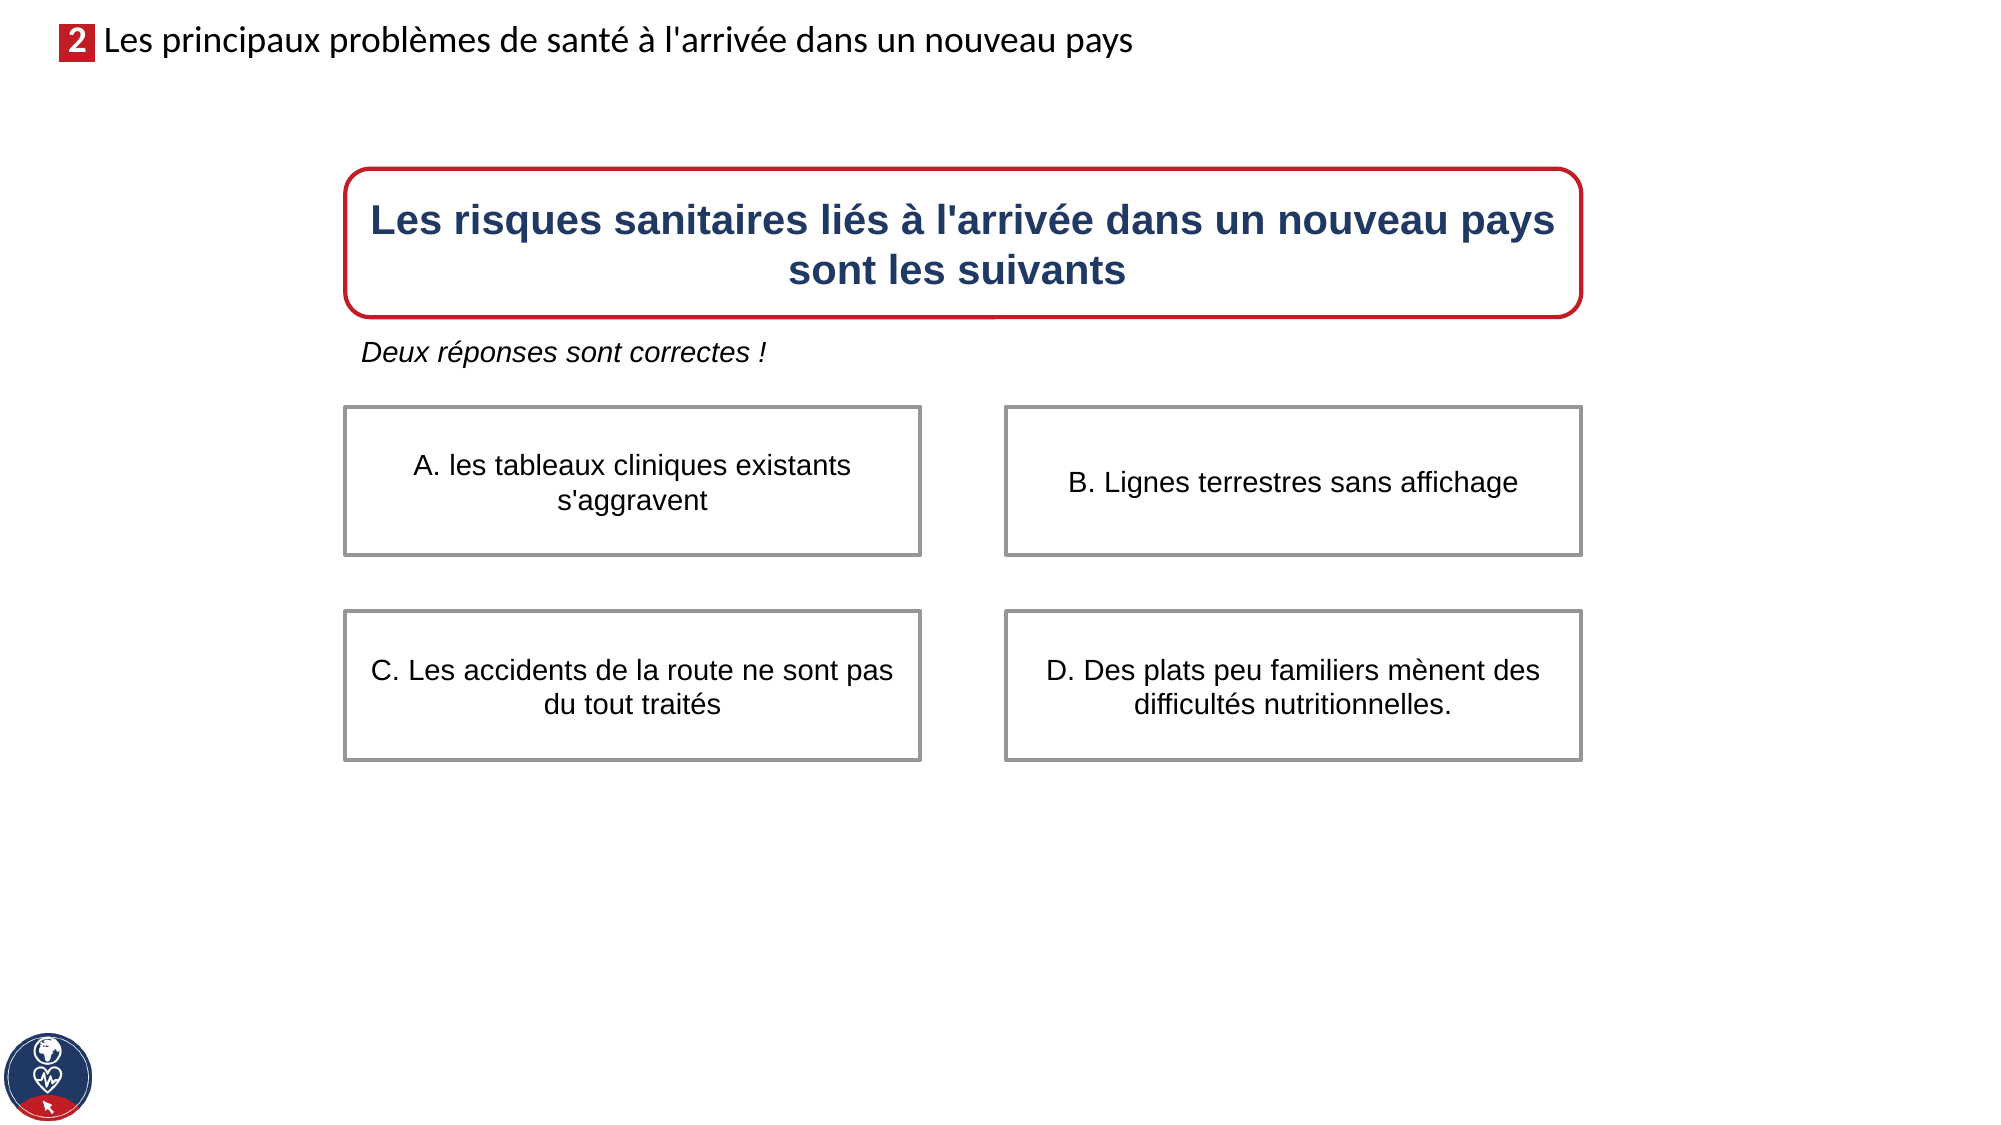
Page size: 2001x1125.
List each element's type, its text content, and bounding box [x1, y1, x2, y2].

text_box Deux réponses sont correctes ! [353, 325, 775, 376]
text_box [345, 406, 921, 556]
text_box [345, 168, 1582, 318]
picture [4, 1033, 92, 1121]
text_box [1005, 406, 1582, 556]
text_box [1005, 611, 1582, 761]
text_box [345, 611, 921, 761]
